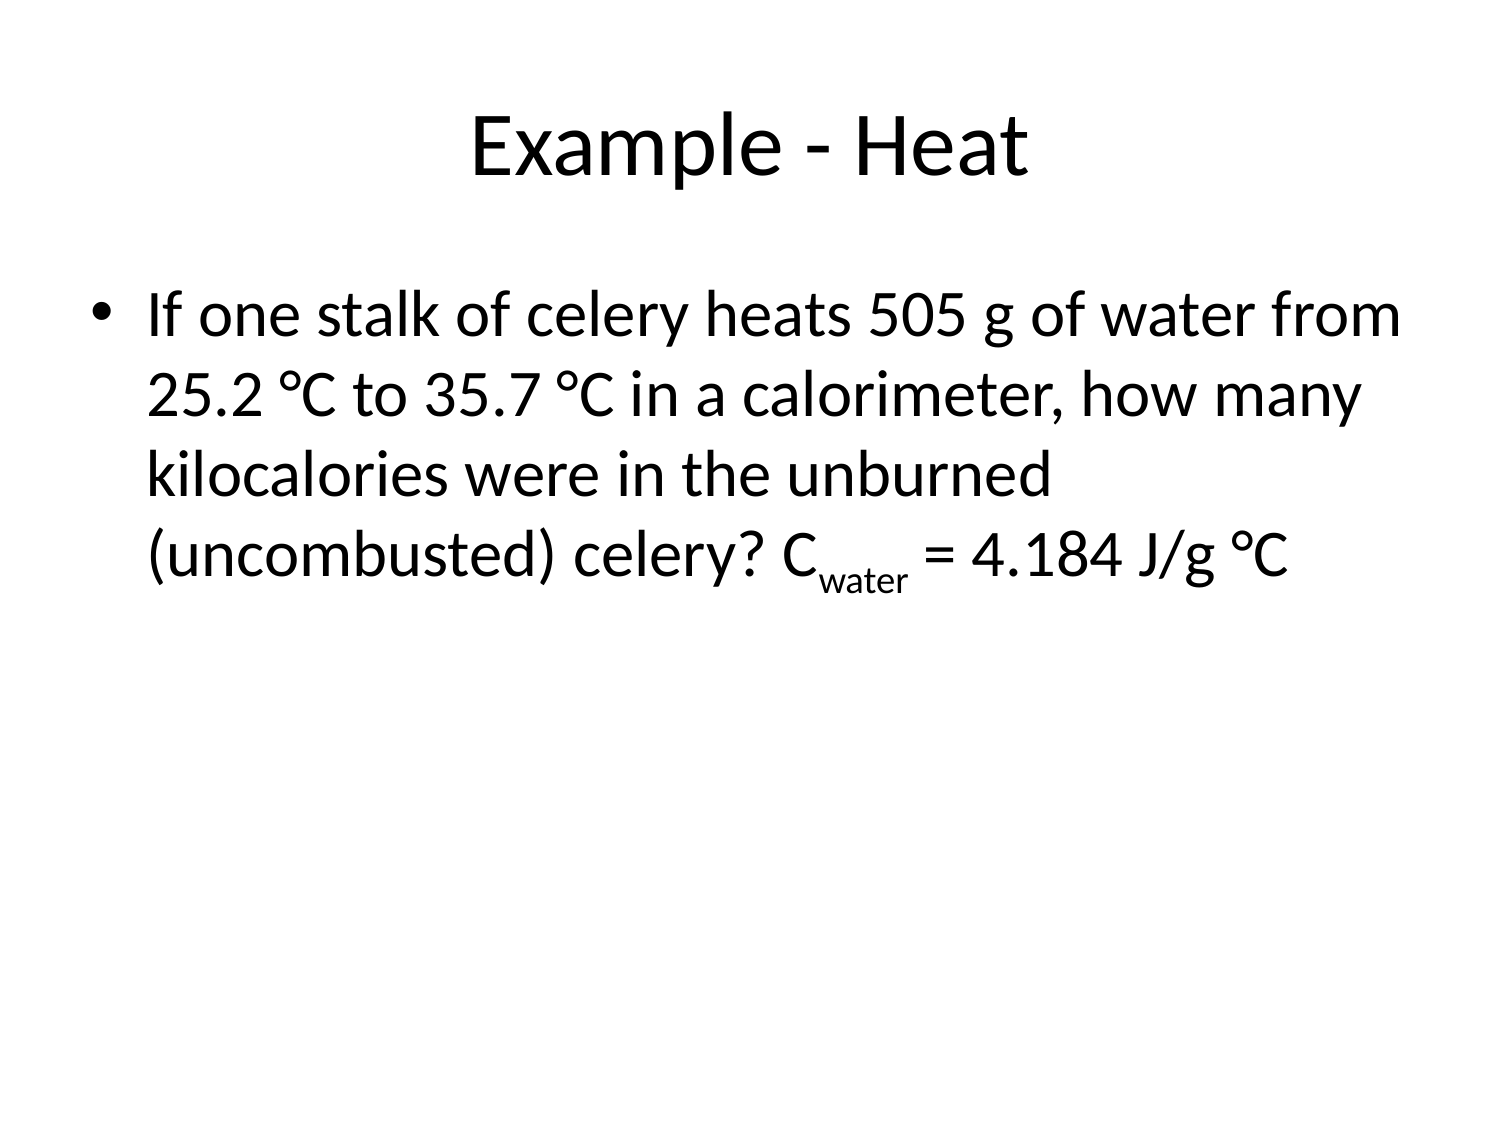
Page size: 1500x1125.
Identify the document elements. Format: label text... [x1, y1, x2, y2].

list If one stalk of celery heats 505 g of water from 25.2 °C to 35.7 °C in a calorimeter, how many kilocalories were in the unburned (uncombusted) celery? Cwater = 4.184 J/g °C [75, 262, 1425, 1005]
title Example - Heat [75, 45, 1425, 233]
